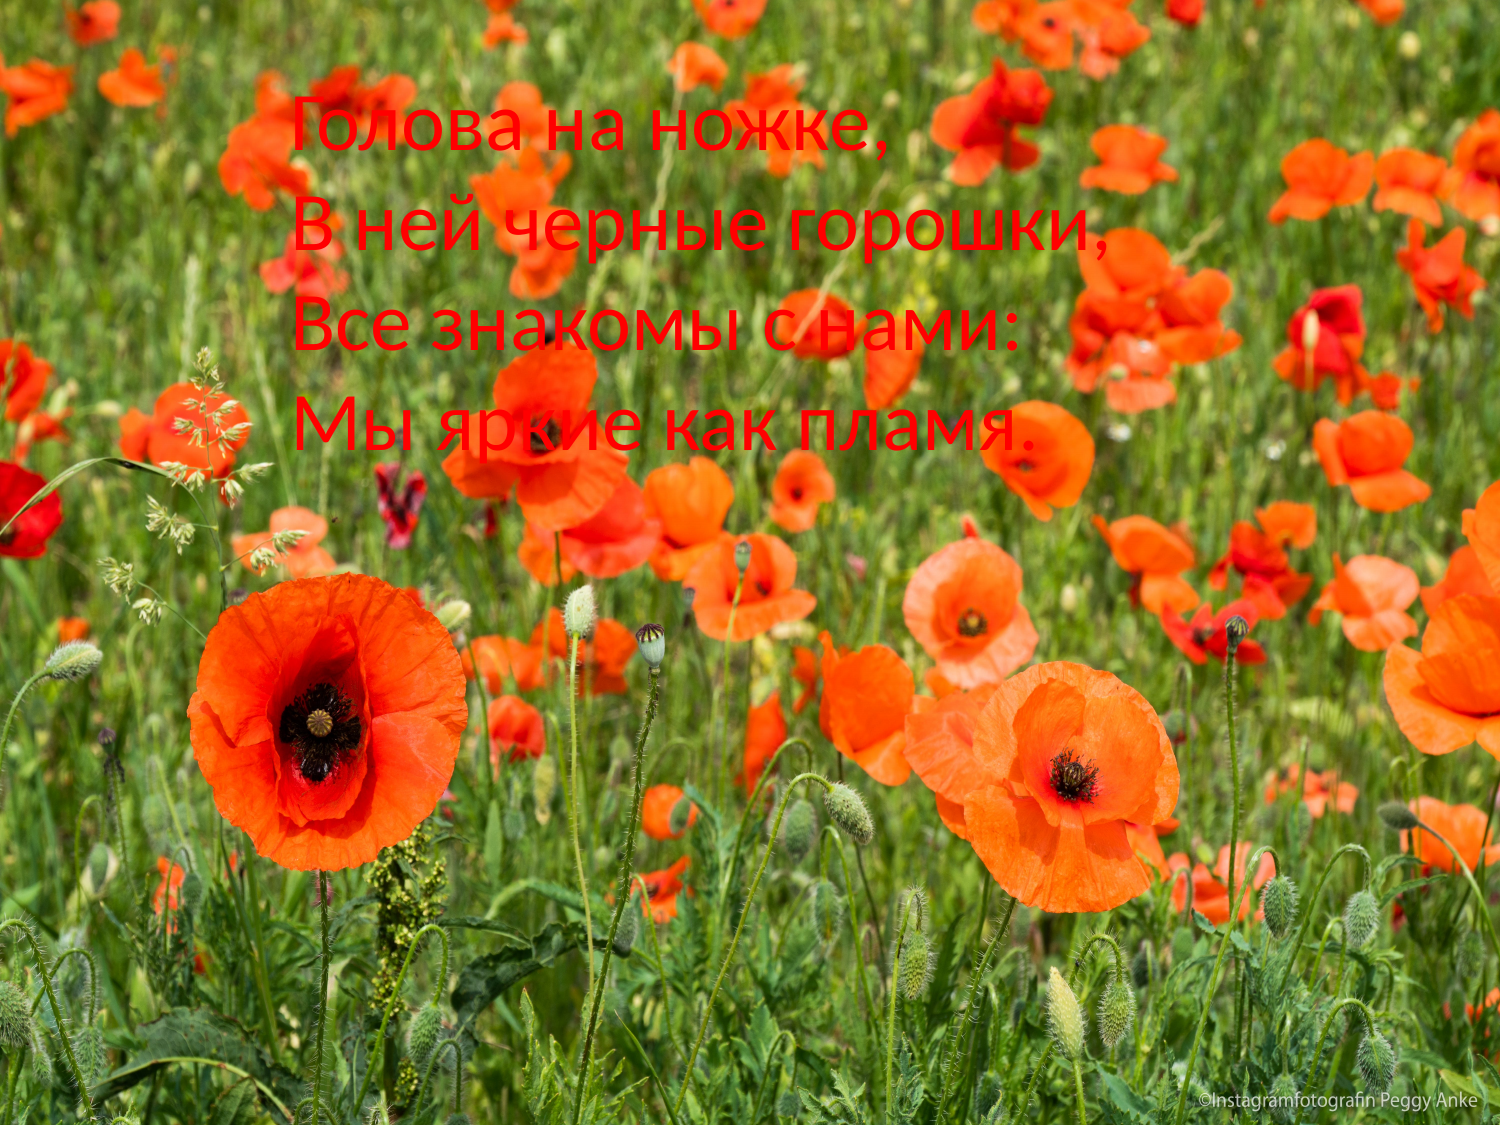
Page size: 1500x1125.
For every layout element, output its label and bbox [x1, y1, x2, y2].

list [0, 0, 1500, 1125]
